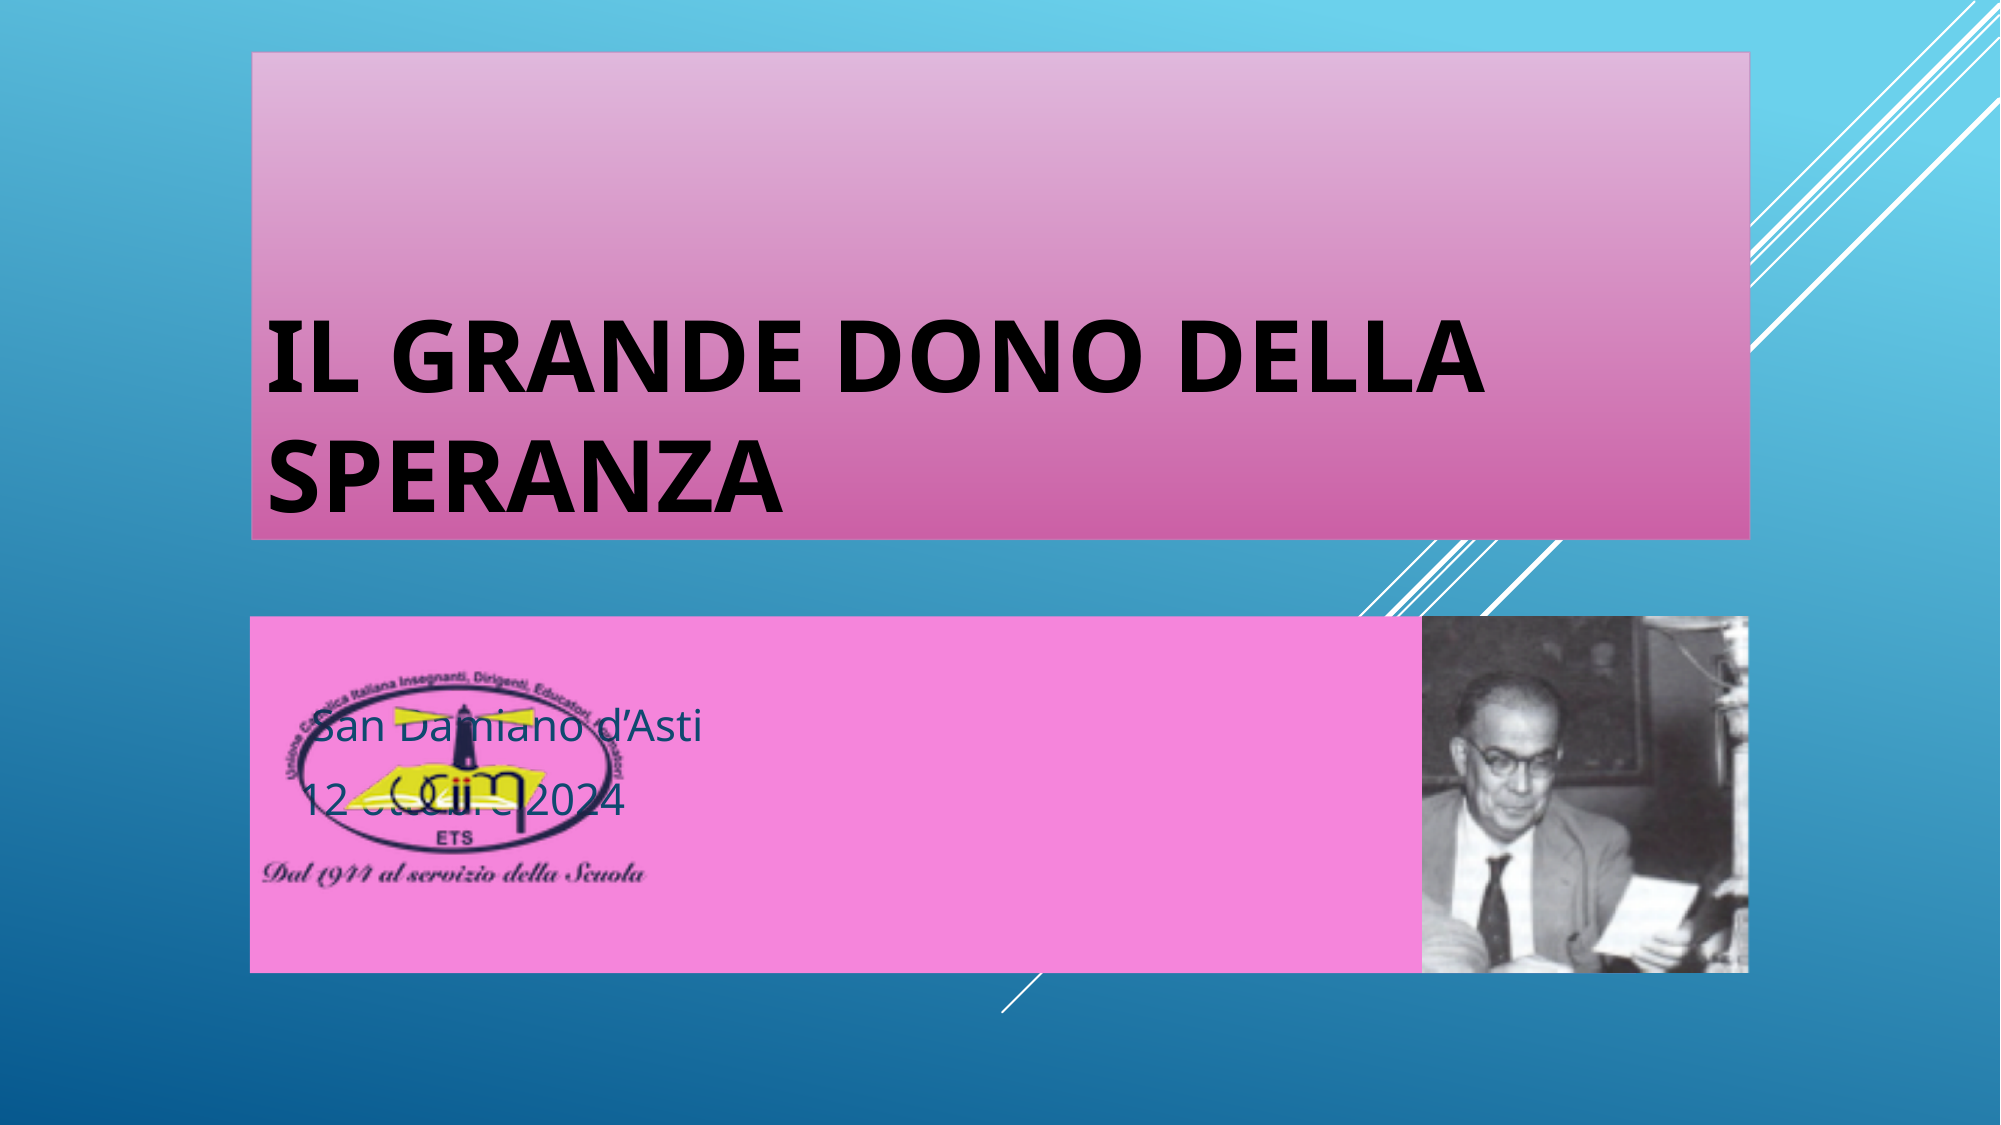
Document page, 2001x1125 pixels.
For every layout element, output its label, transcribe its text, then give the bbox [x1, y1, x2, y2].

title Il grande dono della speranza [251, 51, 1751, 540]
picture [1421, 615, 1751, 974]
subtitle San Damiano d’Asti 12 ottobre 2024 [249, 616, 1421, 974]
picture [249, 663, 658, 897]
